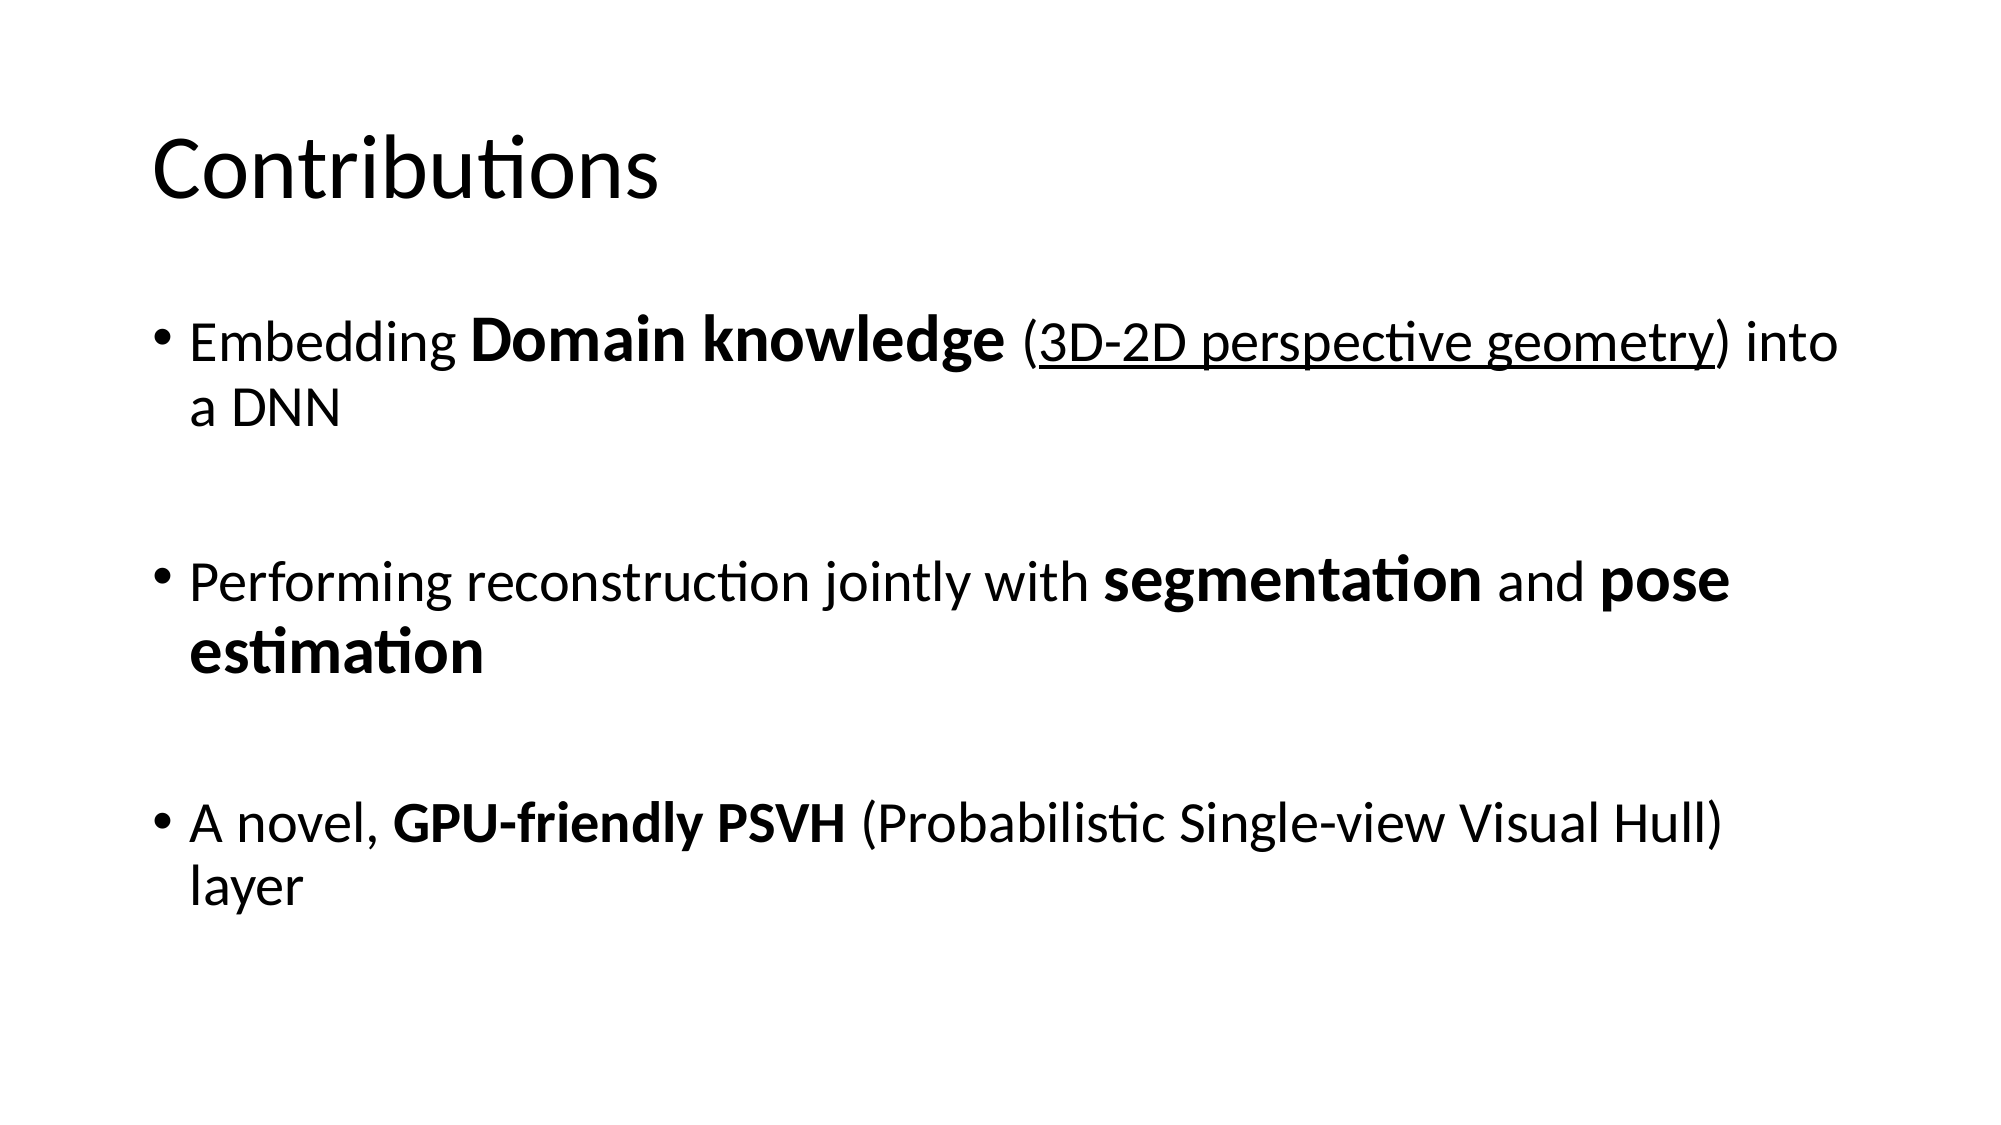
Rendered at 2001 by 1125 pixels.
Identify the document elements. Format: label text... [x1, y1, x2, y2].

list Embedding Domain knowledge (3D-2D perspective geometry) into a DNN Performing reconstruction jointly with segmentation and pose estimation A novel, GPU-friendly PSVH (Probabilistic Single-view Visual Hull) layer [137, 296, 1863, 1011]
text_box Contributions [137, 59, 1863, 278]
